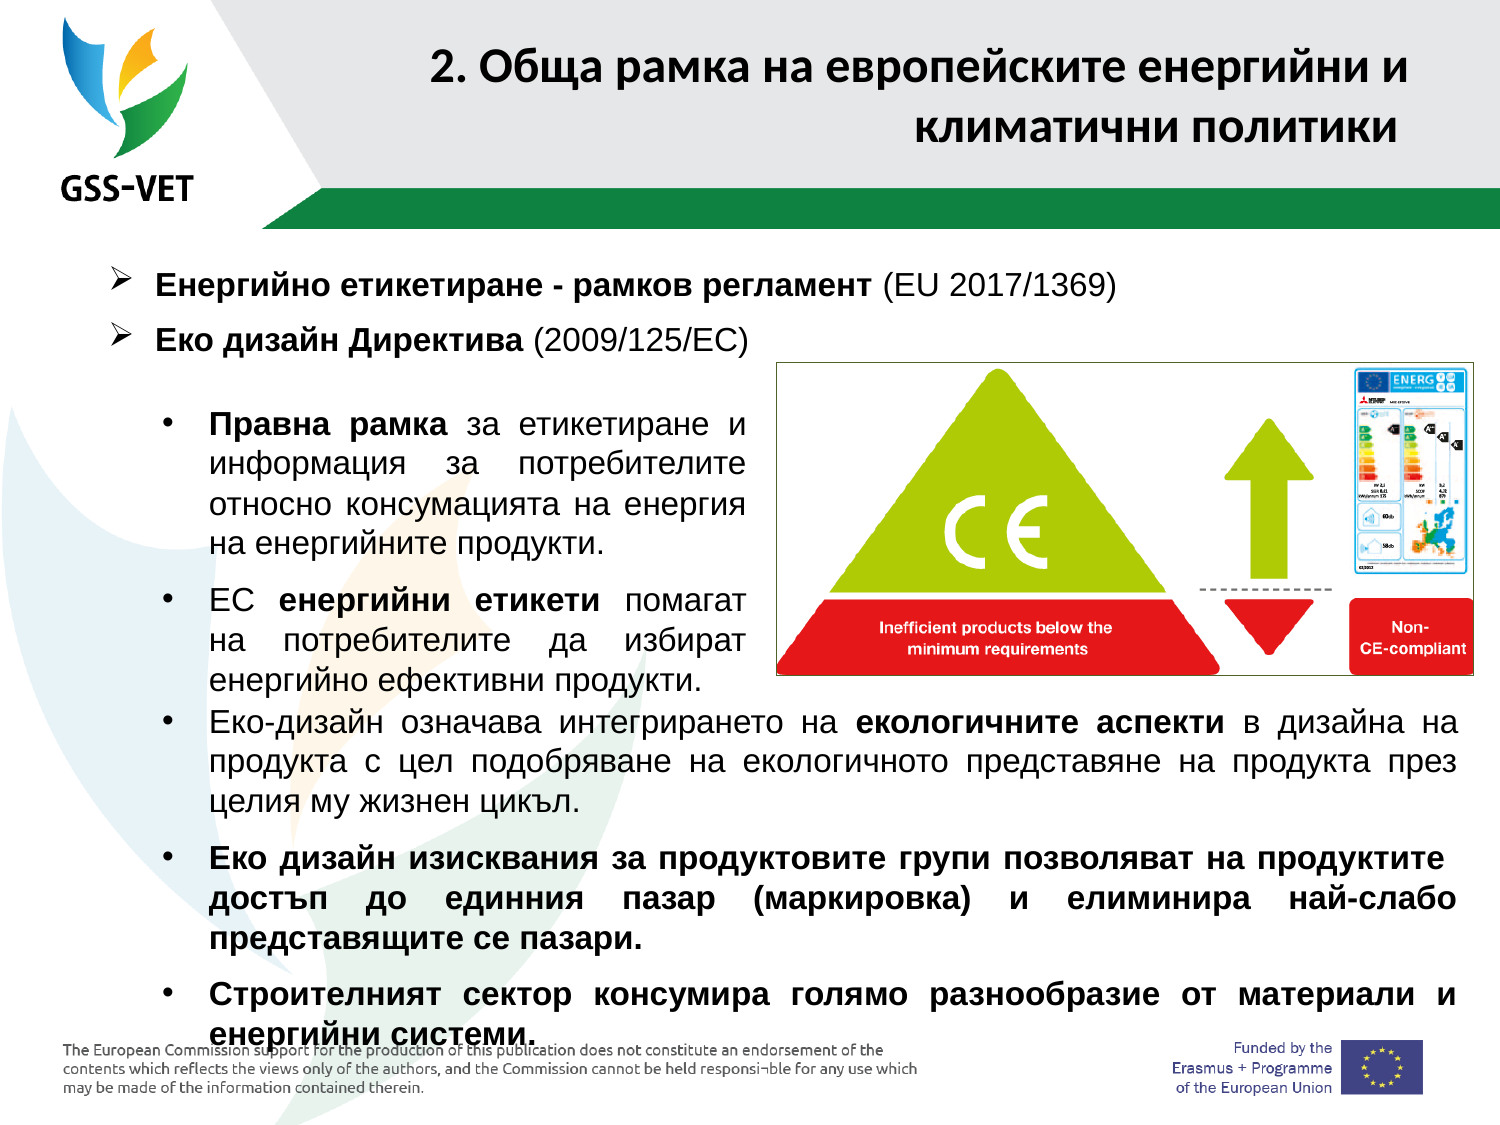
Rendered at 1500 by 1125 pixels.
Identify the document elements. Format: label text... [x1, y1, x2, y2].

text_box Еко дизайн Директива (2009/125/EC) [93, 310, 1407, 366]
picture [0, 0, 1500, 1125]
title 2. Обща рамка на европейските енергийни и климатични политики [324, 0, 1425, 185]
text_box Еко-дизайн означава интегрирането на екологичните аспекти в дизайна на продукта с цел подобряване на екологичното представяне на продукта през целия му жизнен цикъл. Еко дизайн изисквания за продуктовите групи позволяват на продуктите достъп до единния пазар (маркировка) и елиминира най-слабо представящите се пазари. Строителният сектор консумира голямо разнообразие от материали и енергийни системи. [147, 692, 1474, 1060]
text_box Правна рамка за етикетиране и информация за потребителите относно консумацията на енергия на енергийните продукти. ЕС енергийни етикети помагат на потребителите да избират енергийно ефективни продукти. [147, 394, 762, 692]
text_box Енергийно етикетиране - рамков регламент (EU 2017/1369) [93, 255, 1407, 310]
